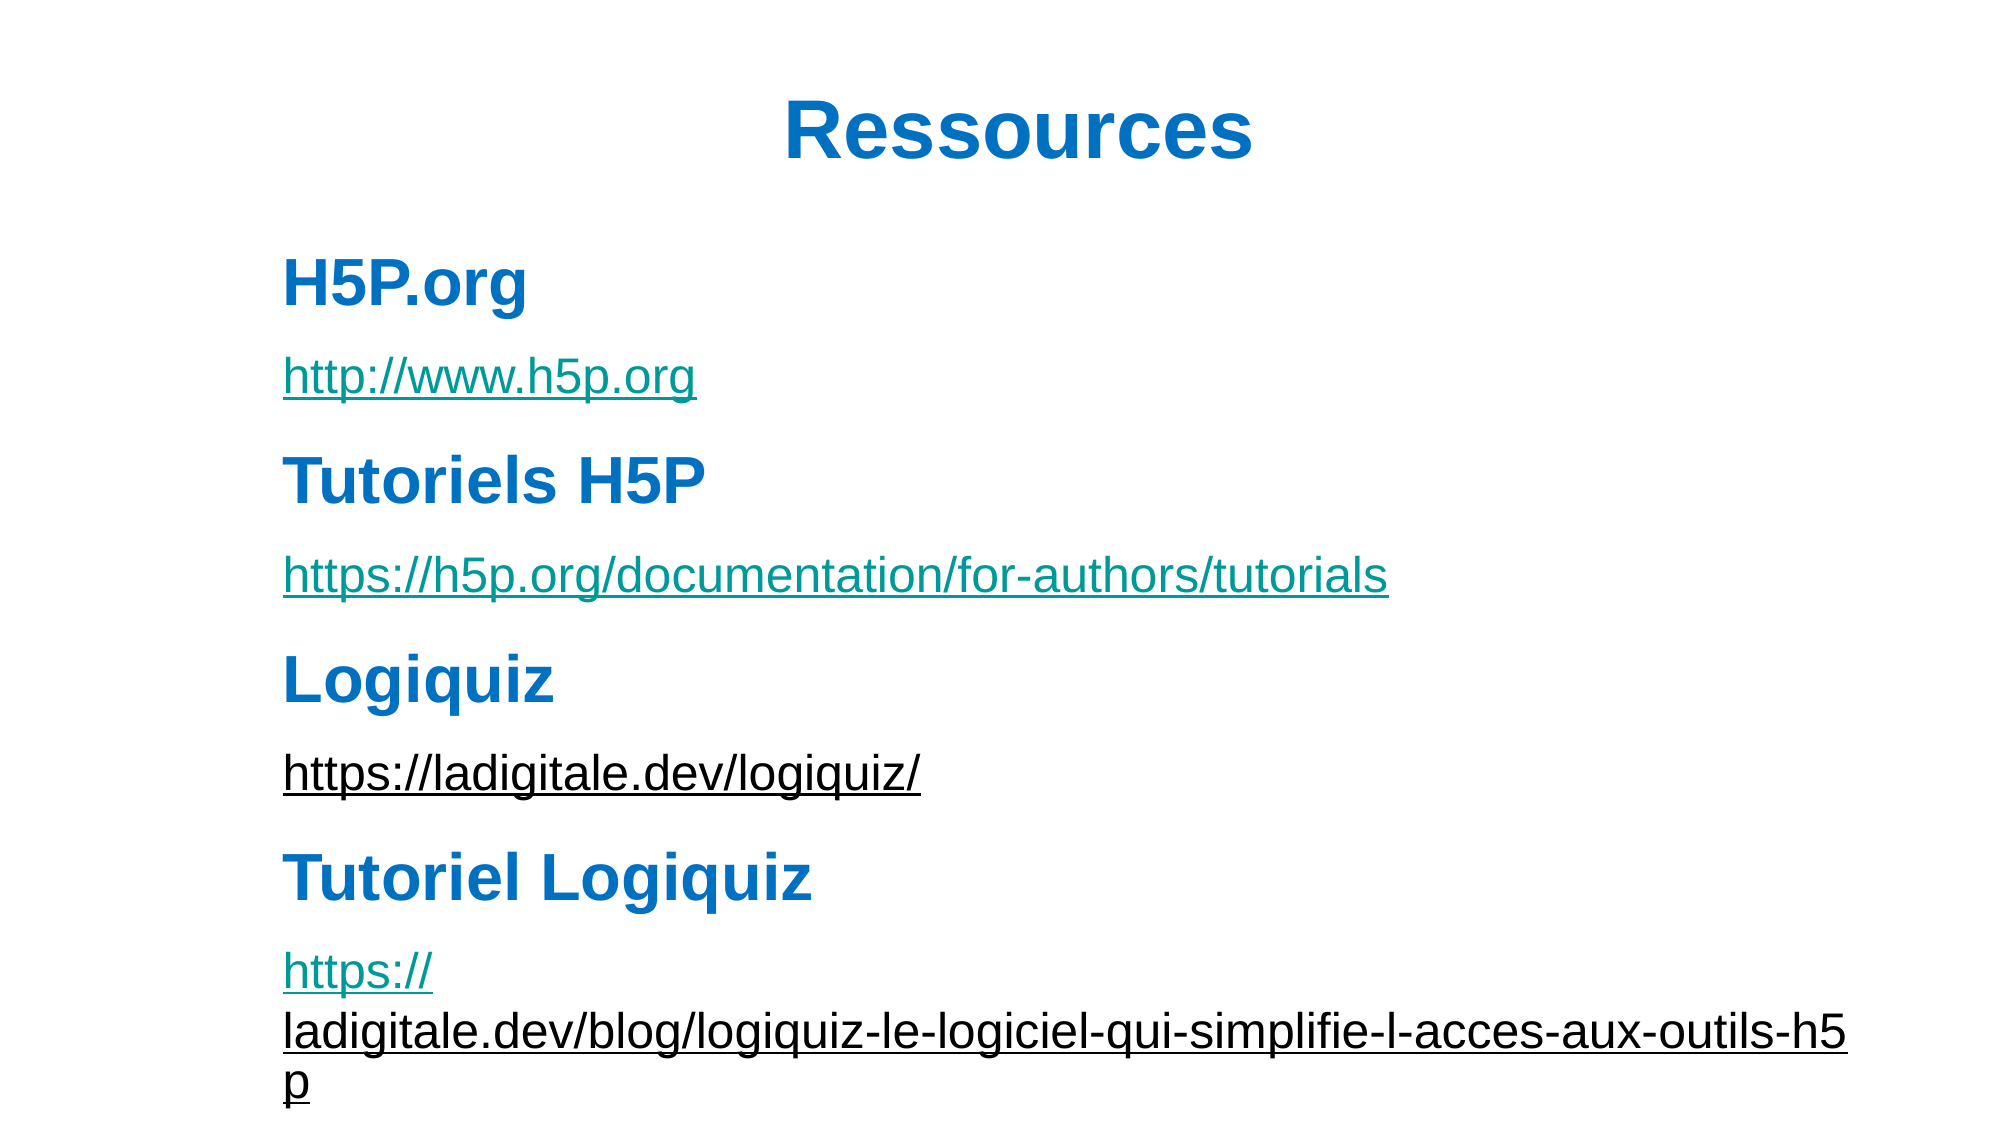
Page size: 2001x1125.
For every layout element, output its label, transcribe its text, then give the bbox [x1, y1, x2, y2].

text_box Ressources [582, 67, 1457, 183]
text_box H5P.org http://www.h5p.org Tutoriels H5P https://h5p.org/documentation/for-authors/tutorials Logiquiz https://ladigitale.dev/logiquiz/ Tutoriel Logiquiz https://ladigitale.dev/blog/logiquiz-le-logiciel-qui-simplifie-l-acces-aux-outils-h5p [267, 231, 1863, 1125]
